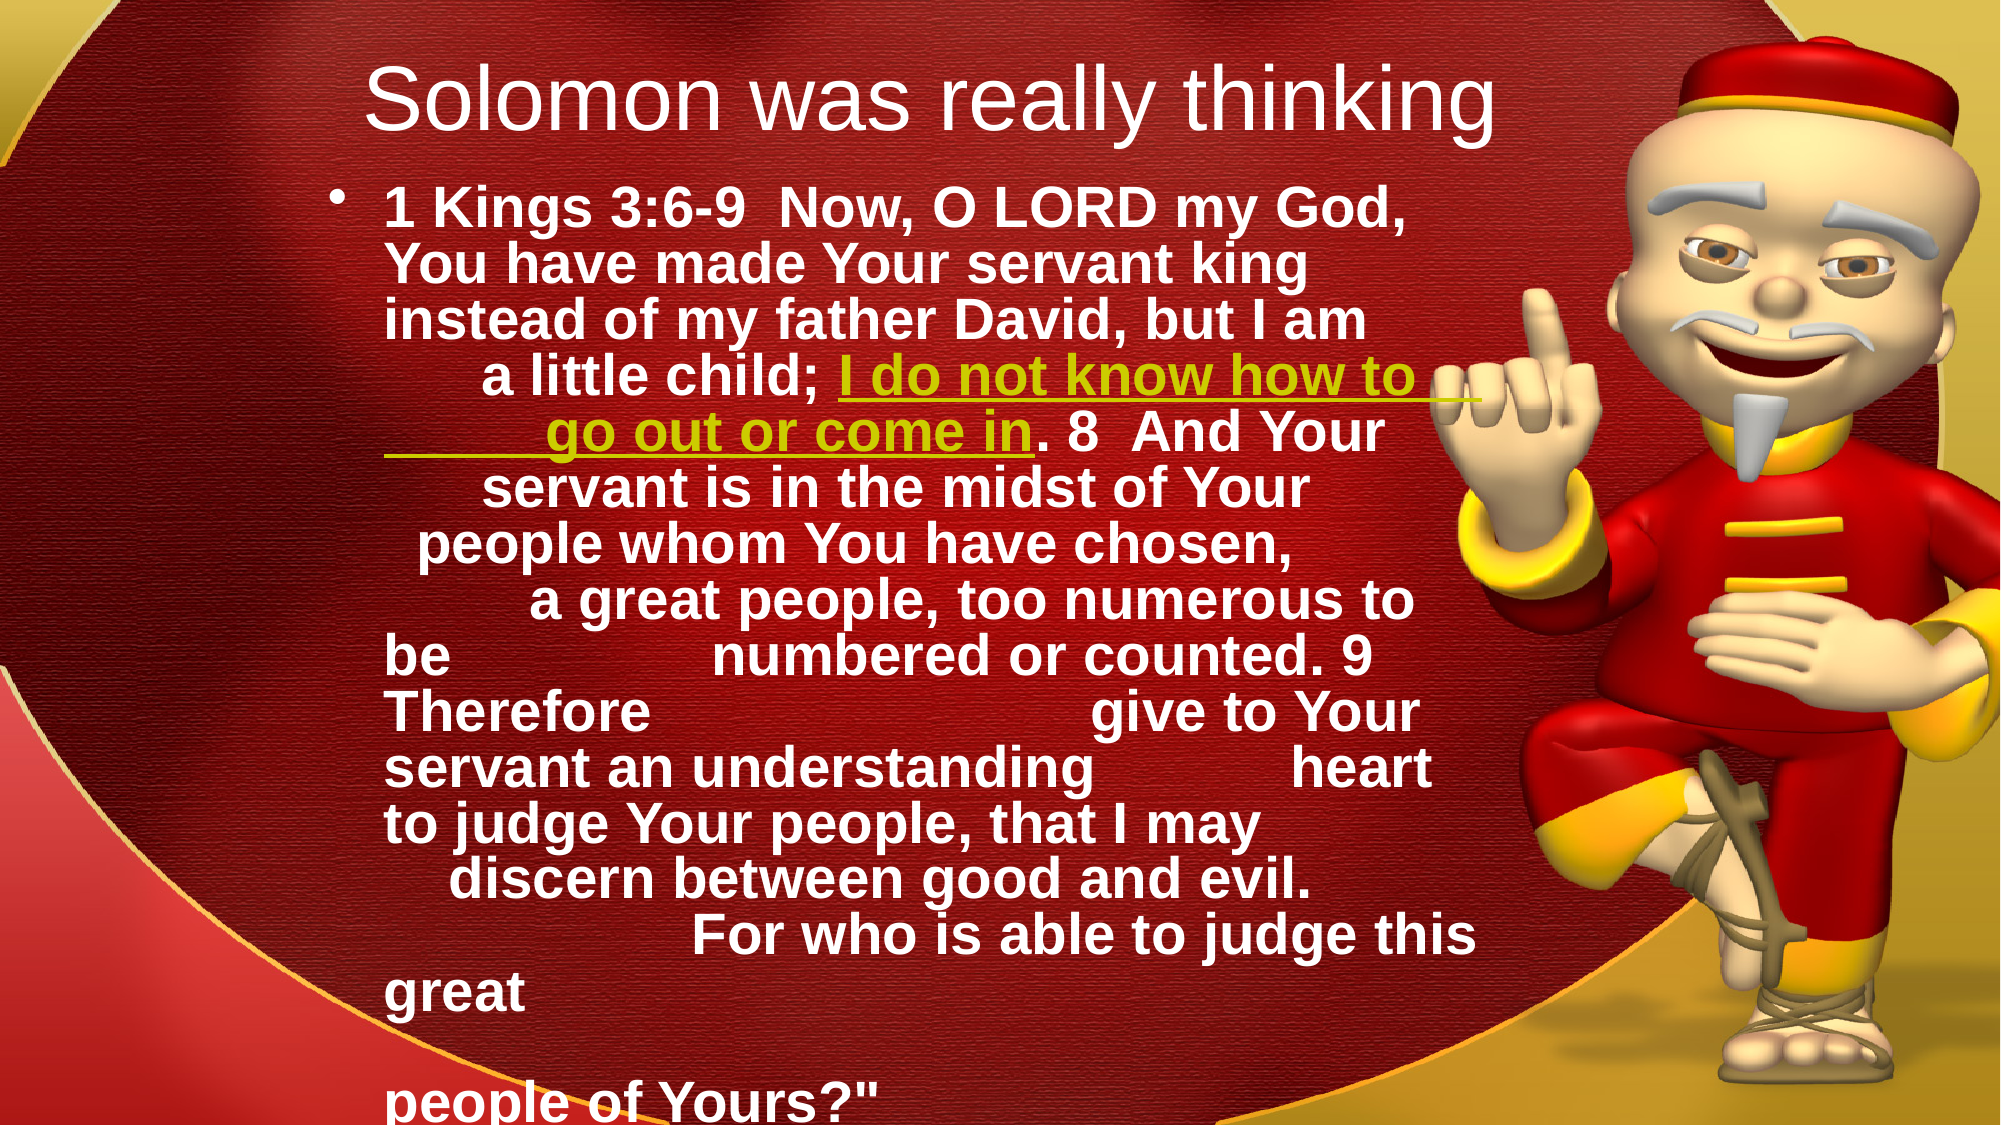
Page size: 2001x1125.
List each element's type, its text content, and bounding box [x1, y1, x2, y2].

picture [0, 0, 2001, 1125]
title Solomon was really thinking [324, 0, 1538, 188]
list 1 Kings 3:6-9 Now, O LORD my God, You have made Your servant king instead of my father David, but I am a little child; I do not know how to go out or come in. 8 And Your servant is in the midst of Your people whom You have chosen, a great people, too numerous to be numbered or counted. 9 Therefore give to Your servant an understanding heart to judge Your people, that I may discern between good and evil. For who is able to judge this great people of Yours?" [312, 174, 1513, 988]
